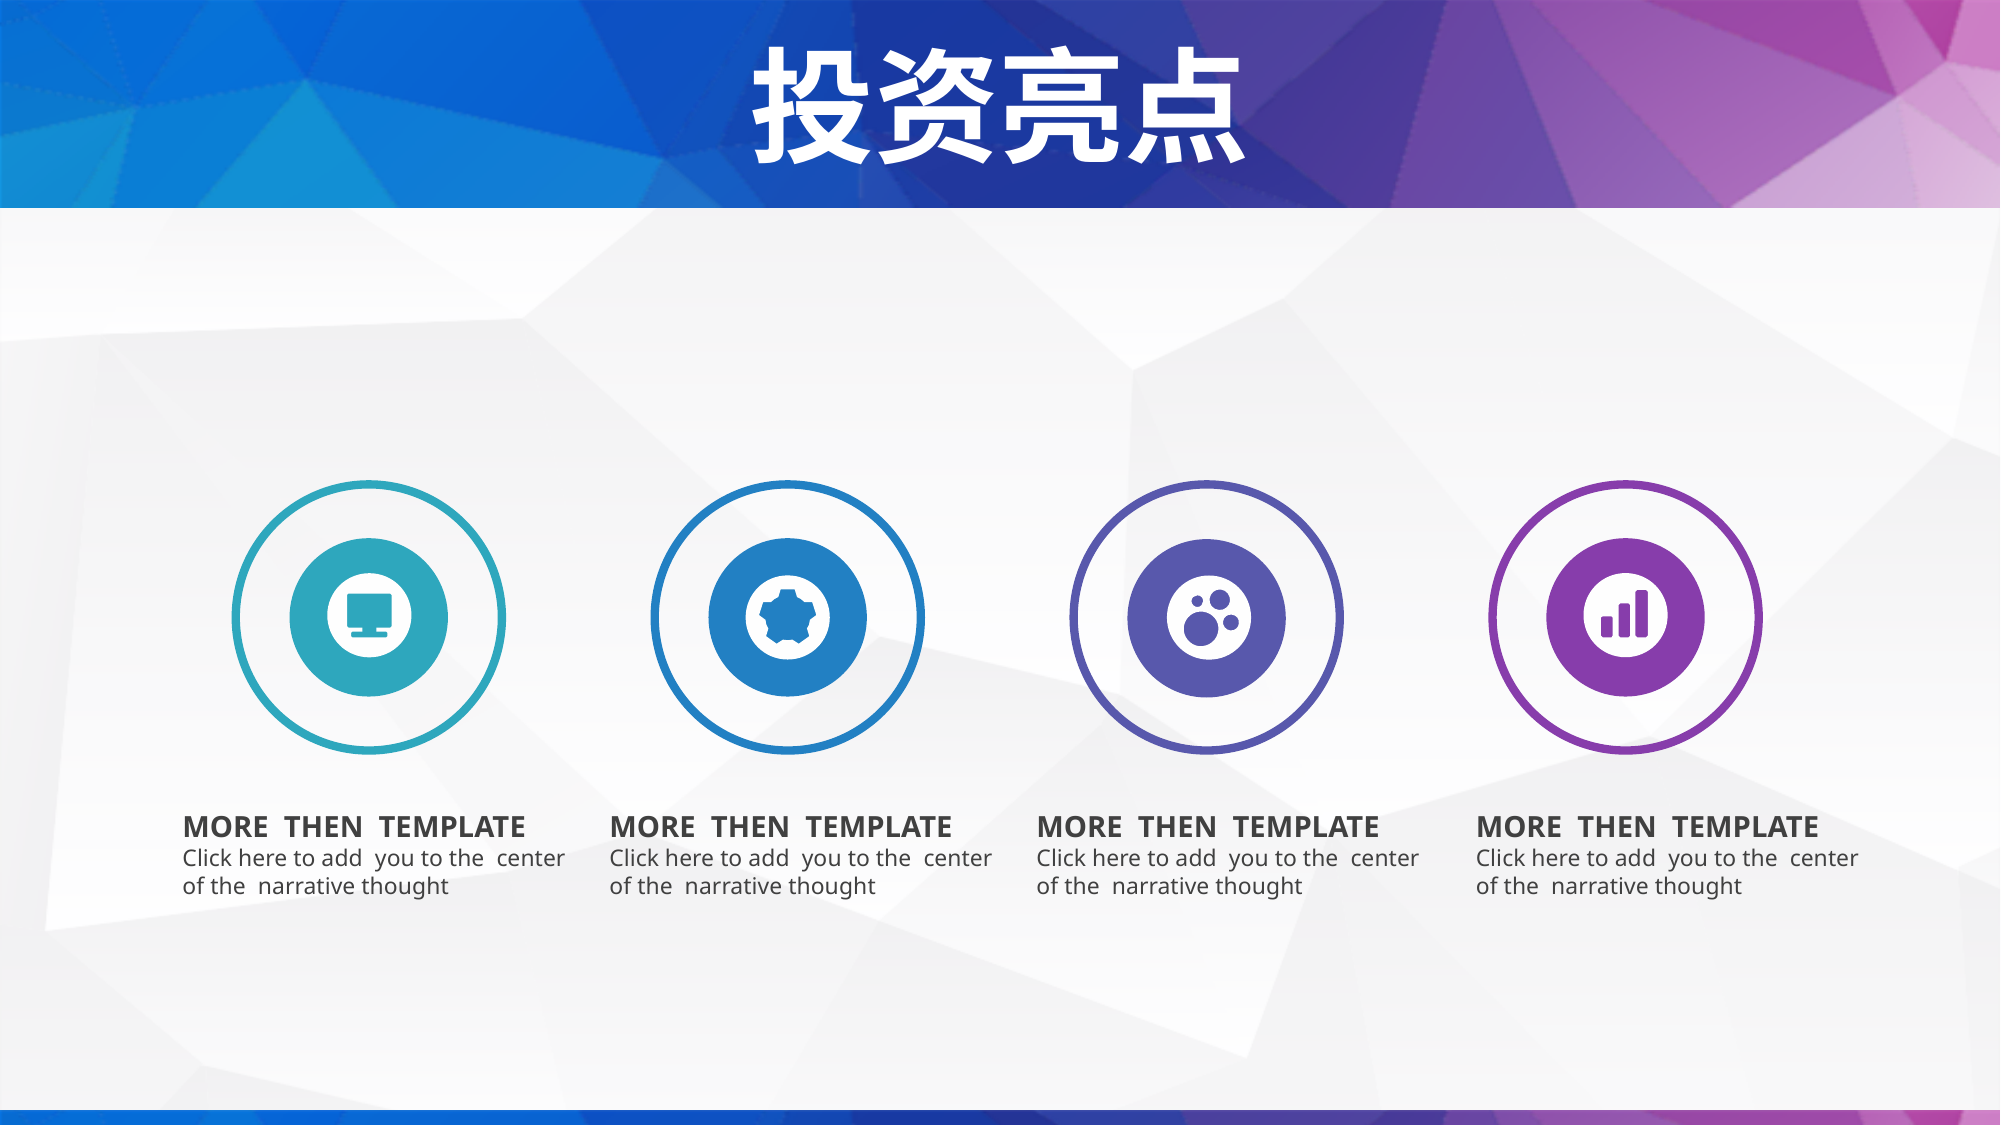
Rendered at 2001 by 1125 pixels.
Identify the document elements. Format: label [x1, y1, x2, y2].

text_box [0, 0, 2000, 1125]
